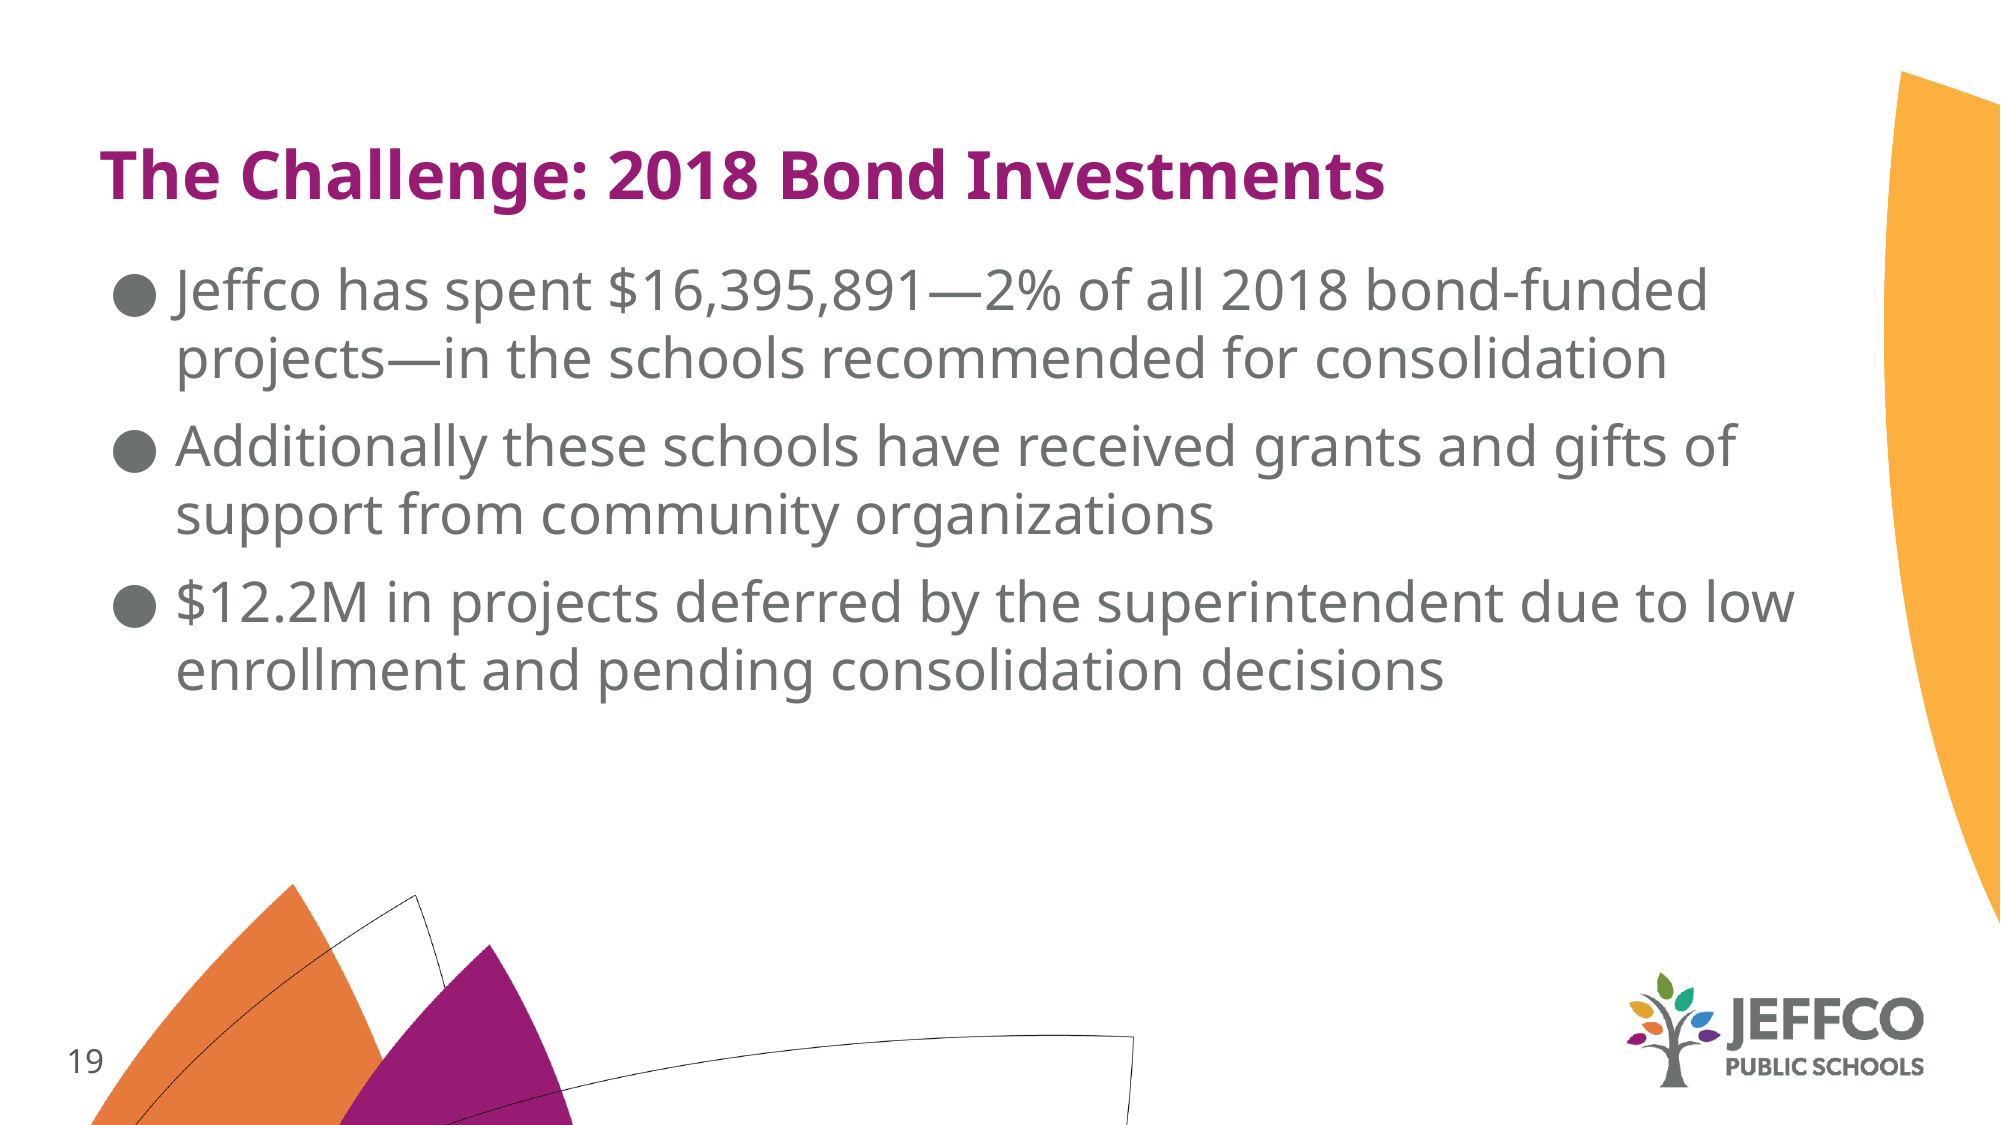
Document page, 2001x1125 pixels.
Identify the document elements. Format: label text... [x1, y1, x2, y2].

slide_number 19 [51, 1019, 172, 1106]
picture [0, 862, 1147, 1125]
title The Challenge: 2018 Bond Investments [84, 117, 1694, 303]
picture [1610, 0, 2000, 1125]
list Jeffco has spent $16,395,891—2% of all 2018 bond-funded projects—in the schools recommended for consolidation Additionally these schools have received grants and gifts of support from community organizations $12.2M in projects deferred by the superintendent due to low enrollment and pending consolidation decisions [85, 239, 1869, 903]
